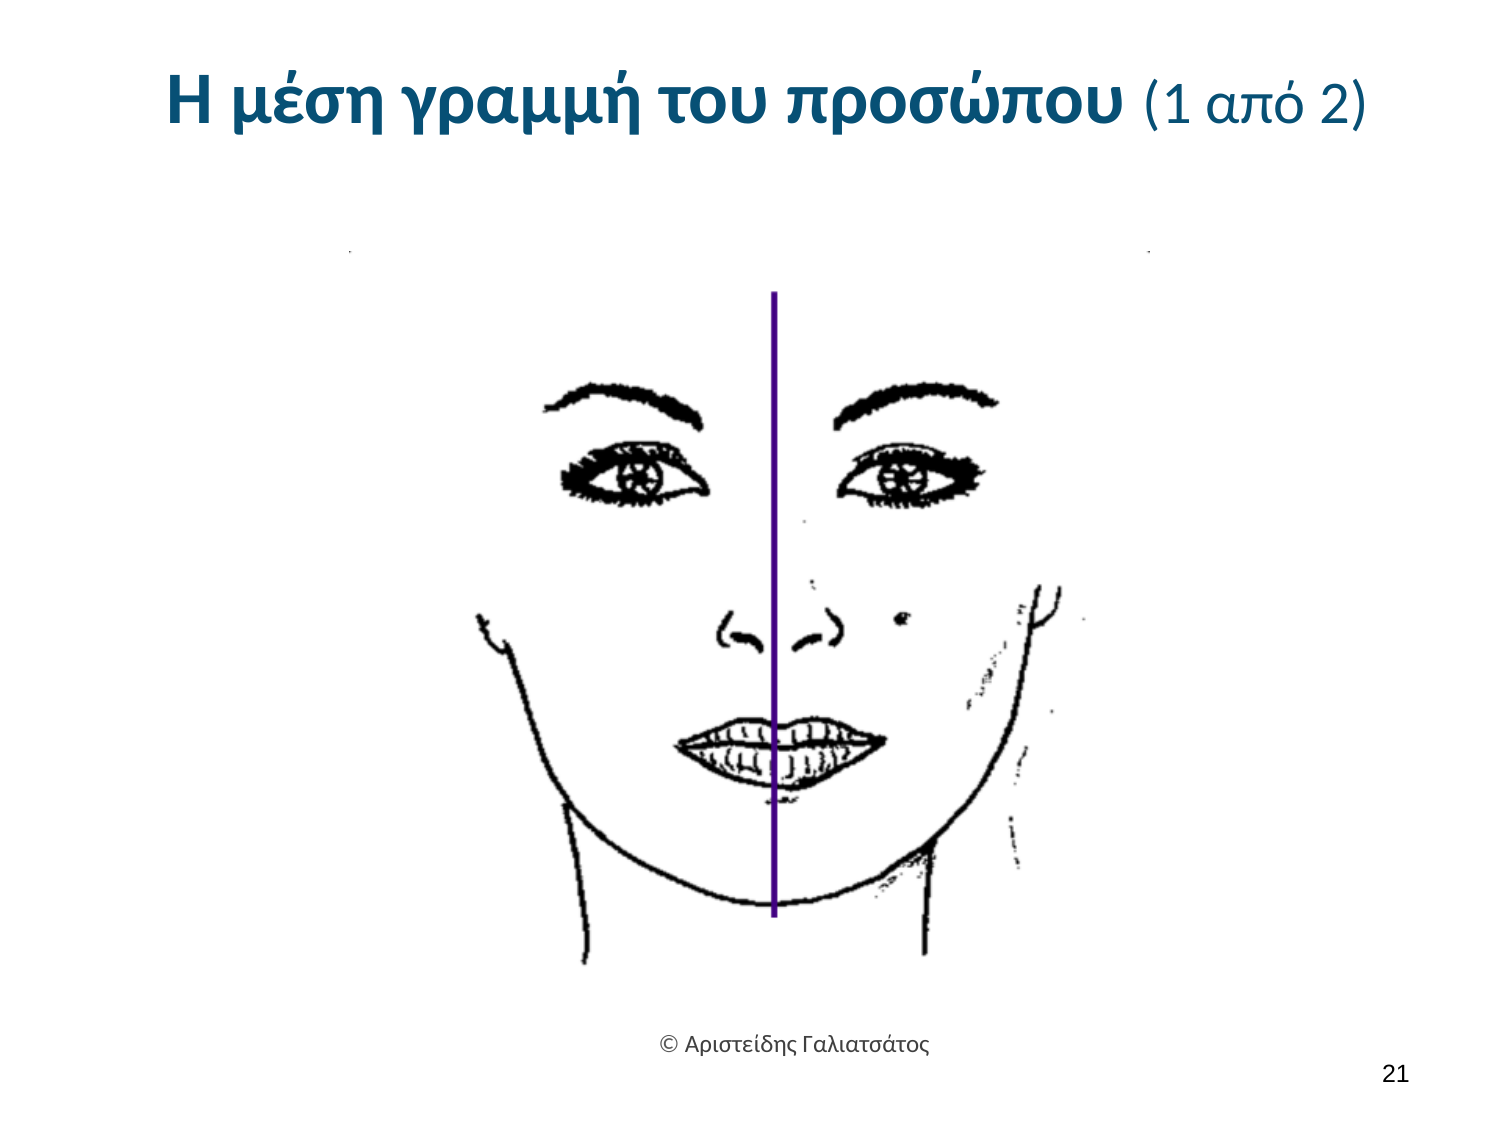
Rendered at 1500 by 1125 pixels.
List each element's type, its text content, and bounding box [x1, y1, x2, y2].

text_box © Αριστείδης Γαλιατσάτος [643, 1020, 963, 1065]
title Η μέση γραμμή του προσώπου (1 από 2) [76, 19, 1459, 169]
slide_number 20 [1074, 1042, 1425, 1103]
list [349, 251, 1151, 969]
